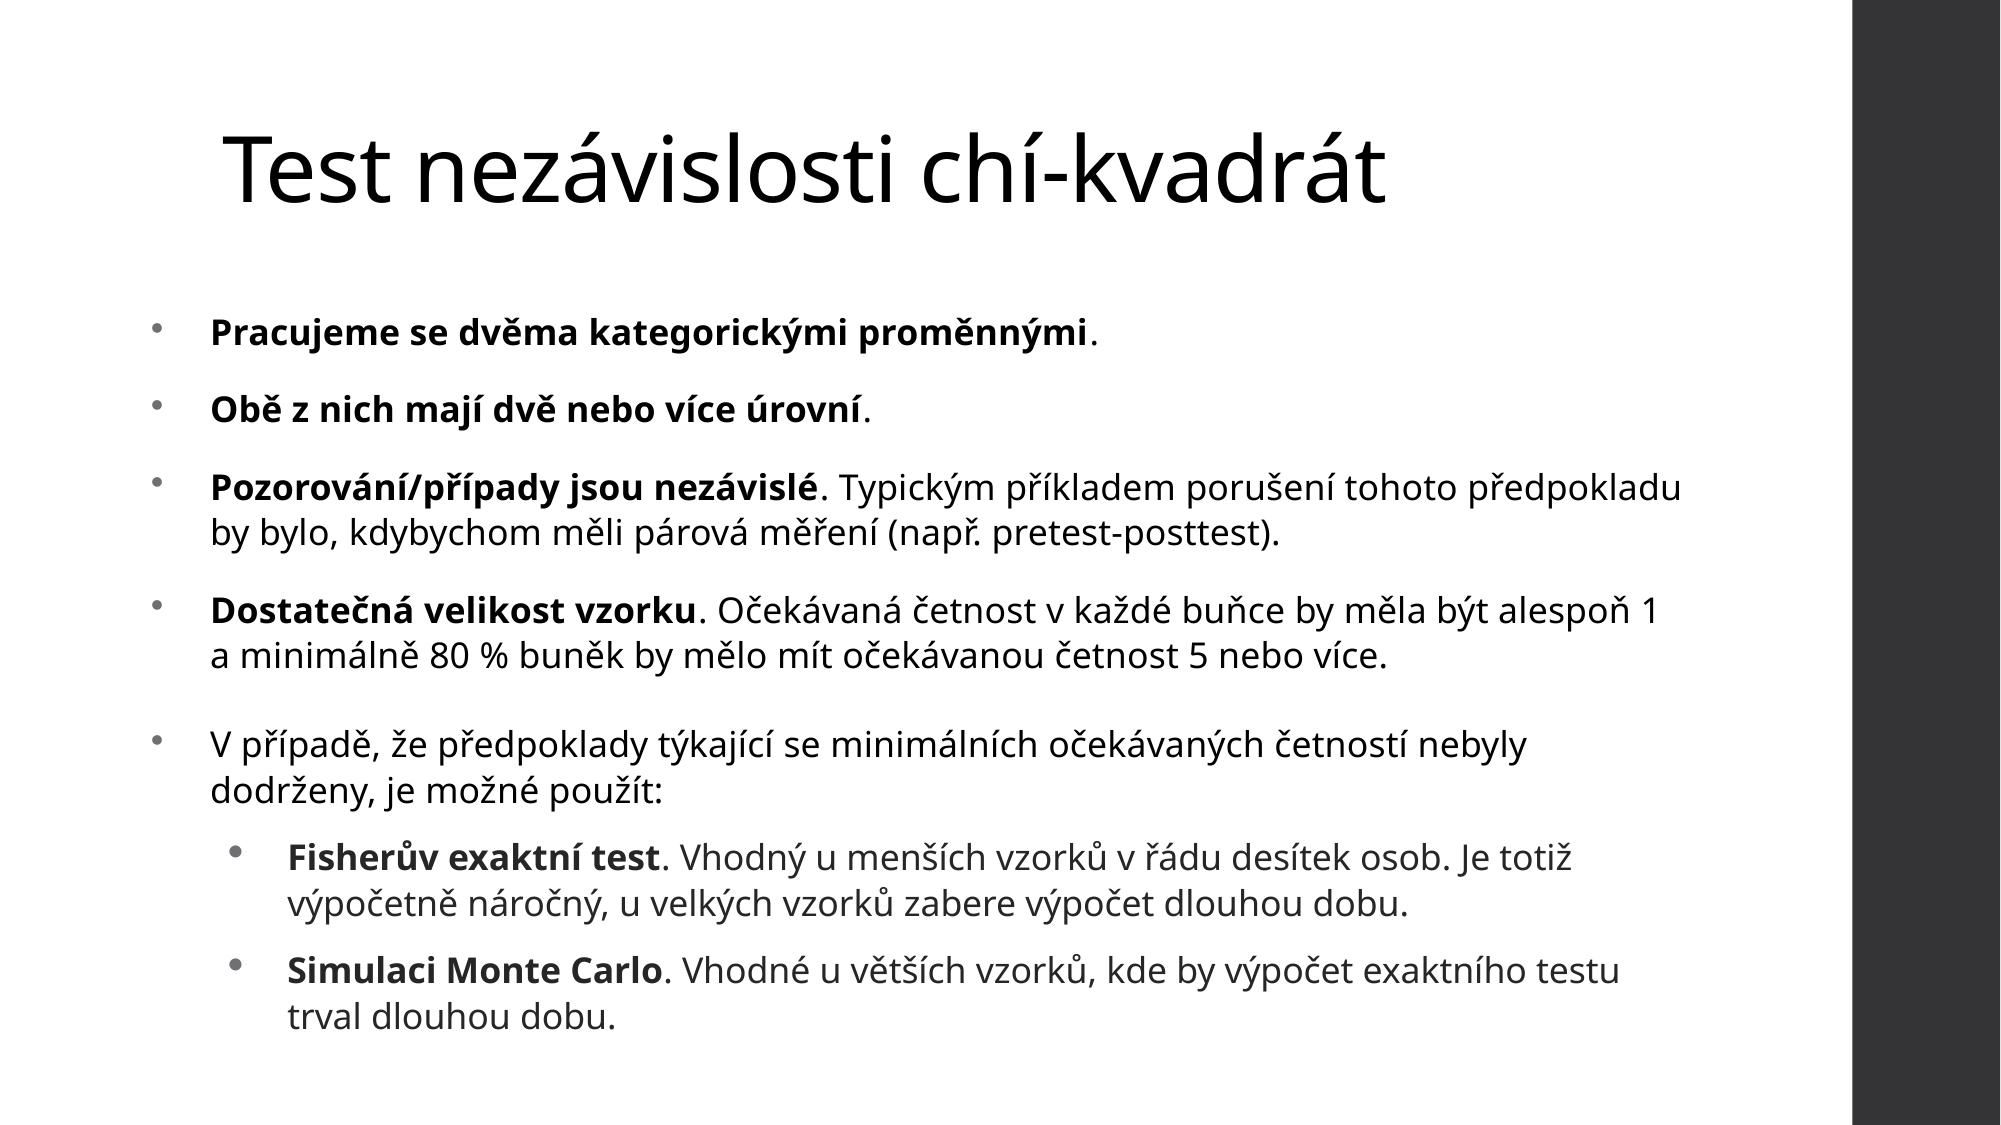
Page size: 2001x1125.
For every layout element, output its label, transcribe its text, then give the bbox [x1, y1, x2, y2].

title Test nezávislosti chí-kvadrát [206, 60, 1797, 230]
list Pracujeme se dvěma kategorickými proměnnými. Obě z nich mají dvě nebo více úrovní. Pozorování/případy jsou nezávislé. Typickým příkladem porušení tohoto předpokladu by bylo, kdybychom měli párová měření (např. pretest-posttest). Dostatečná velikost vzorku. Očekávaná četnost v každé buňce by měla být alespoň 1 a minimálně 80 % buněk by mělo mít očekávanou četnost 5 nebo více. V případě, že předpoklady týkající se minimálních očekávaných četností nebyly dodrženy, je možné použít: Fisherův exaktní test. Vhodný u menších vzorků v řádu desítek osob. Je totiž výpočetně náročný, u velkých vzorků zabere výpočet dlouhou dobu. Simulaci Monte Carlo. Vhodné u větších vzorků, kde by výpočet exaktního testu trval dlouhou dobu. [137, 299, 1704, 1089]
